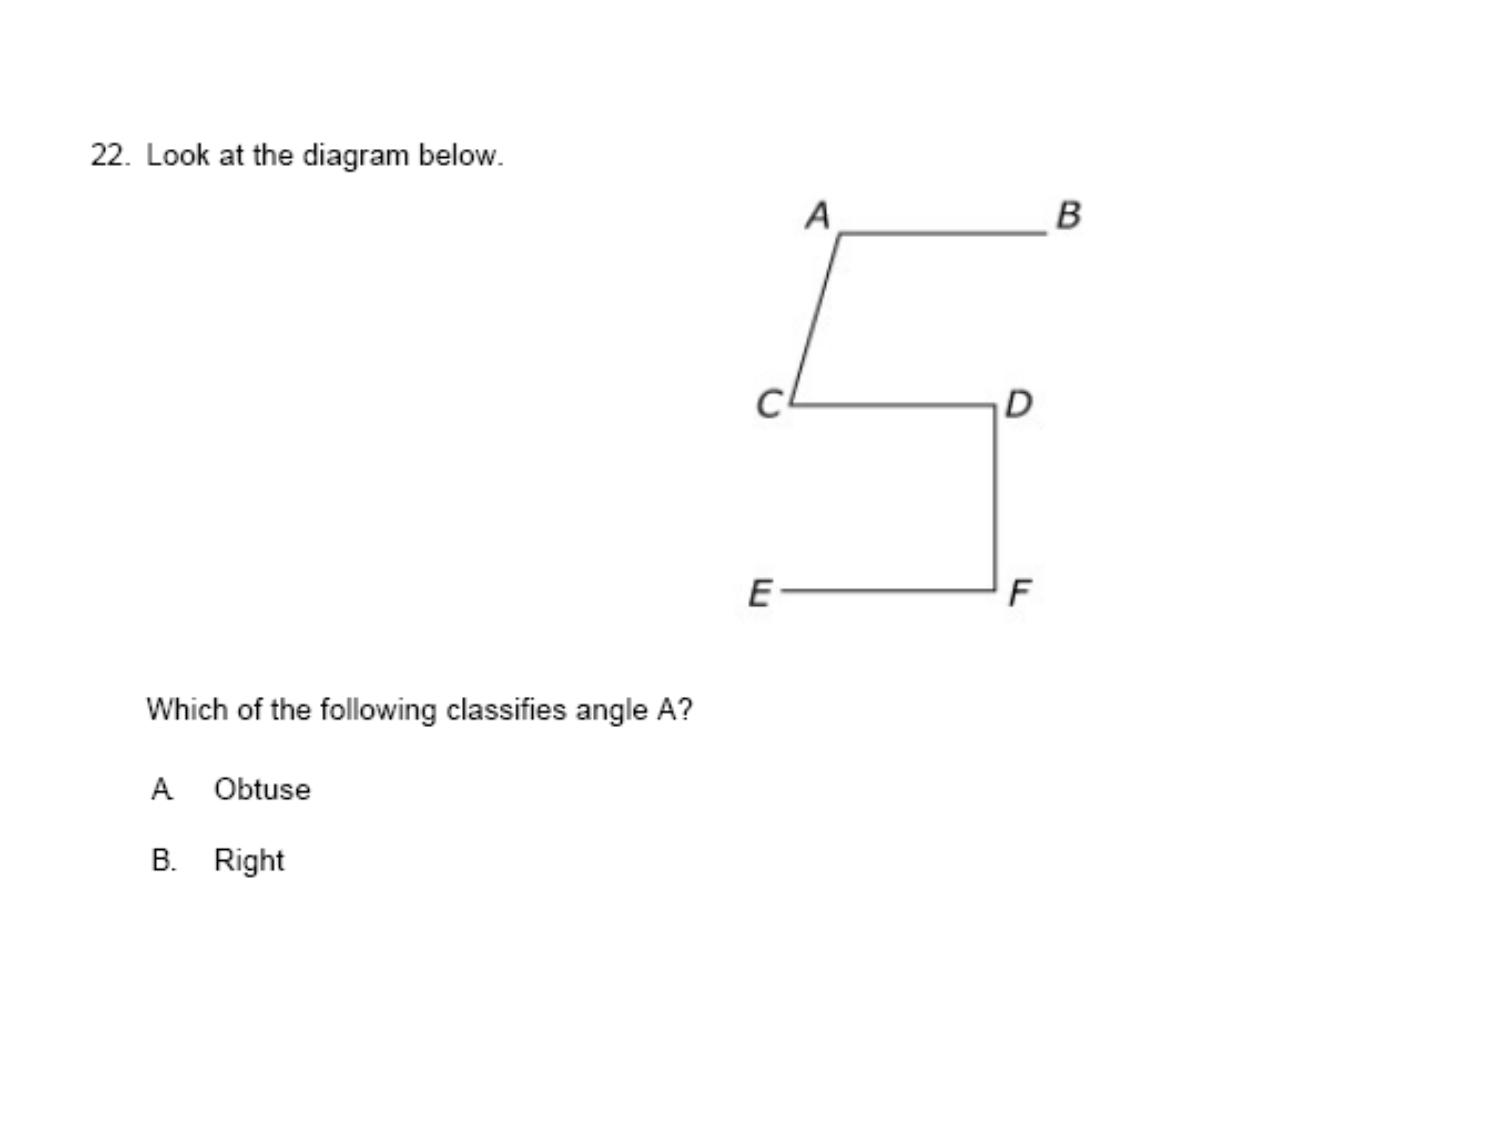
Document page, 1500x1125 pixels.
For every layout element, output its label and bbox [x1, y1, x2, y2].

picture [74, 116, 1262, 901]
